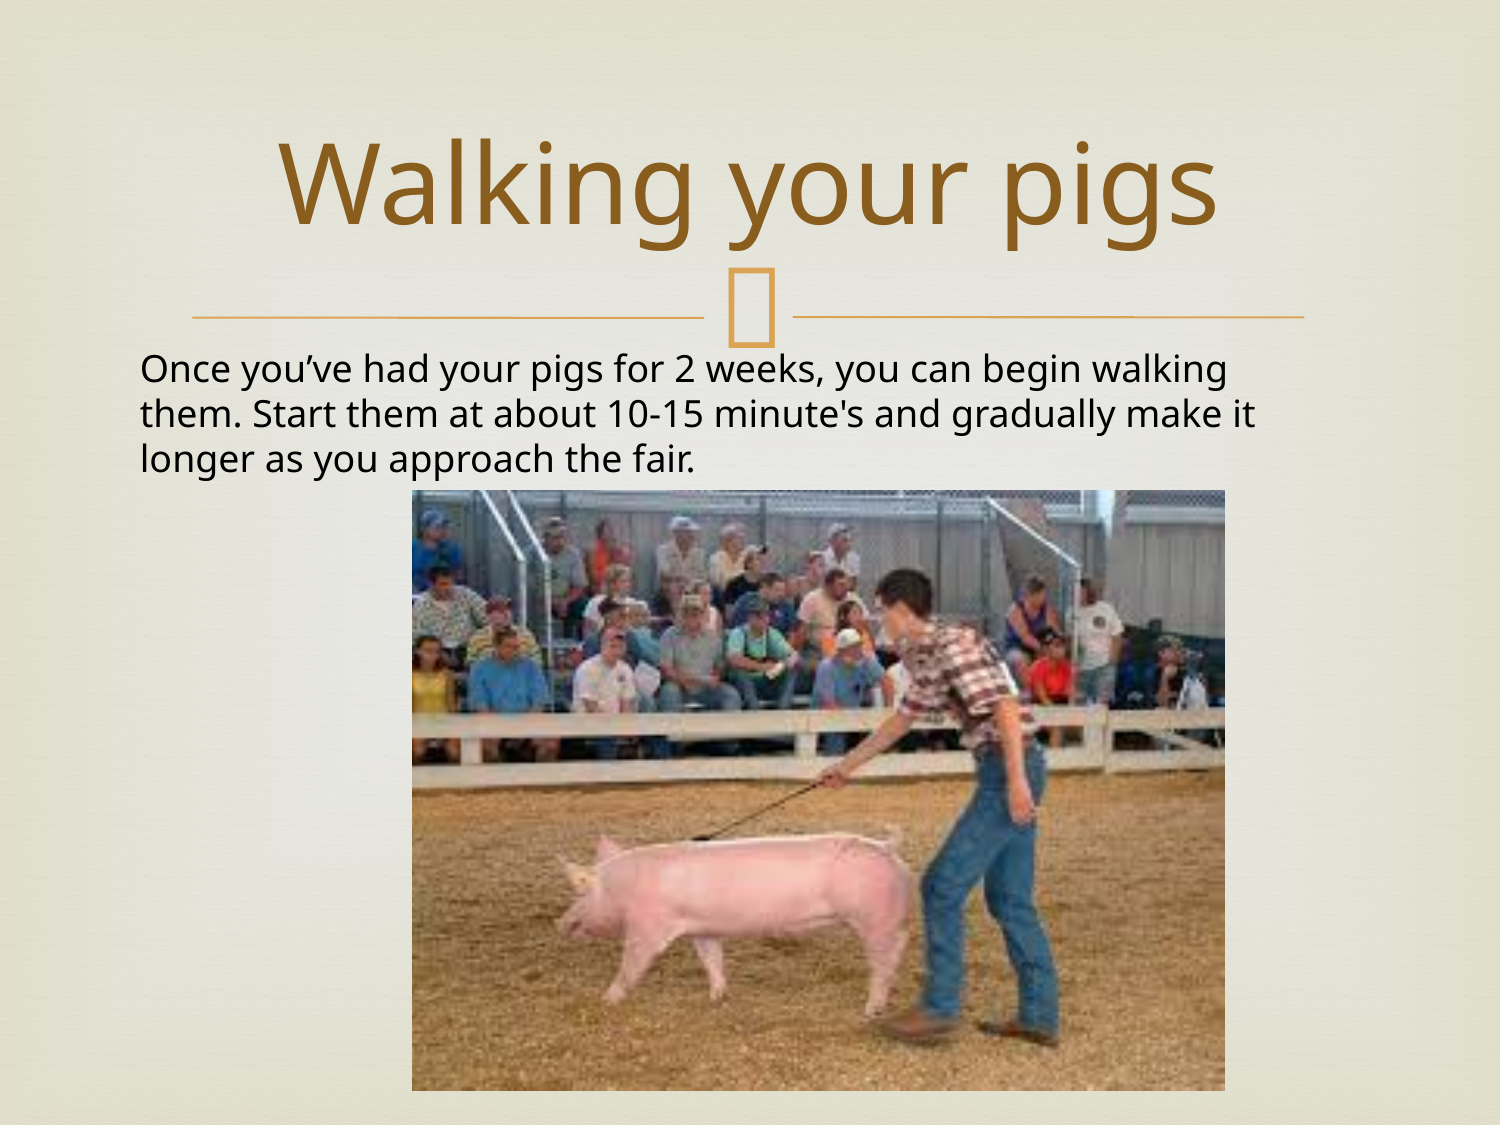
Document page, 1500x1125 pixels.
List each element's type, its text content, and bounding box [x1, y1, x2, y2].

text_box Once you’ve had your pigs for 2 weeks, you can begin walking them. Start them at about 10-15 minute's and gradually make it longer as you approach the fair. [125, 337, 1275, 488]
title Walking your pigs [112, 93, 1386, 267]
picture [411, 489, 1226, 1092]
